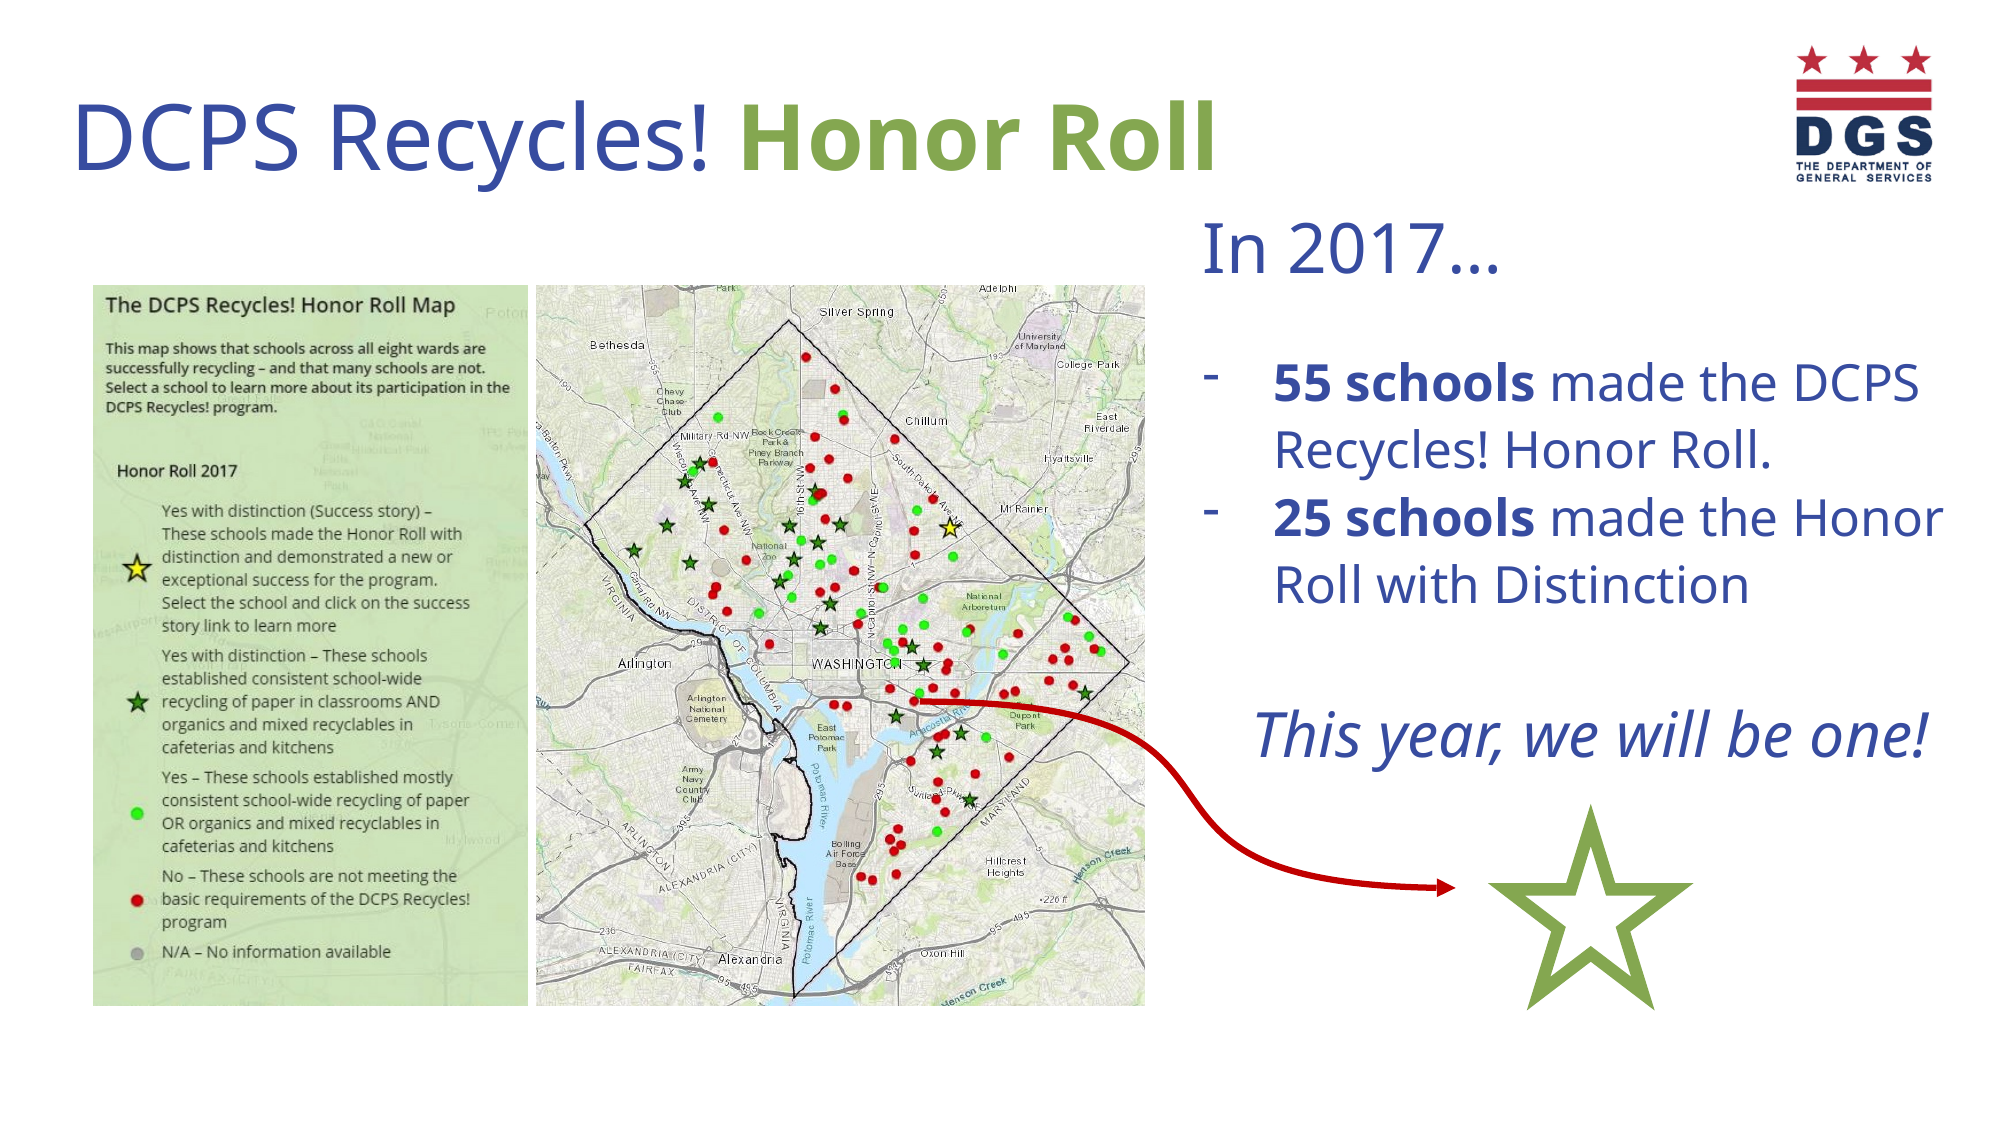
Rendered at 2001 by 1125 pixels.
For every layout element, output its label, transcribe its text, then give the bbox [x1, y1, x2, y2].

picture [1768, 23, 1957, 205]
picture [536, 285, 1145, 1006]
text_box [1503, 821, 1679, 997]
text_box This year, we will be one! [1145, 696, 2000, 958]
picture [93, 285, 528, 1006]
text_box In 2017… 55 schools made the DCPS Recycles! Honor Roll. 25 schools made the Honor Roll with Distinction [1187, 205, 1968, 696]
title DCPS Recycles! Honor Roll [55, 31, 1781, 249]
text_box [919, 701, 1456, 888]
